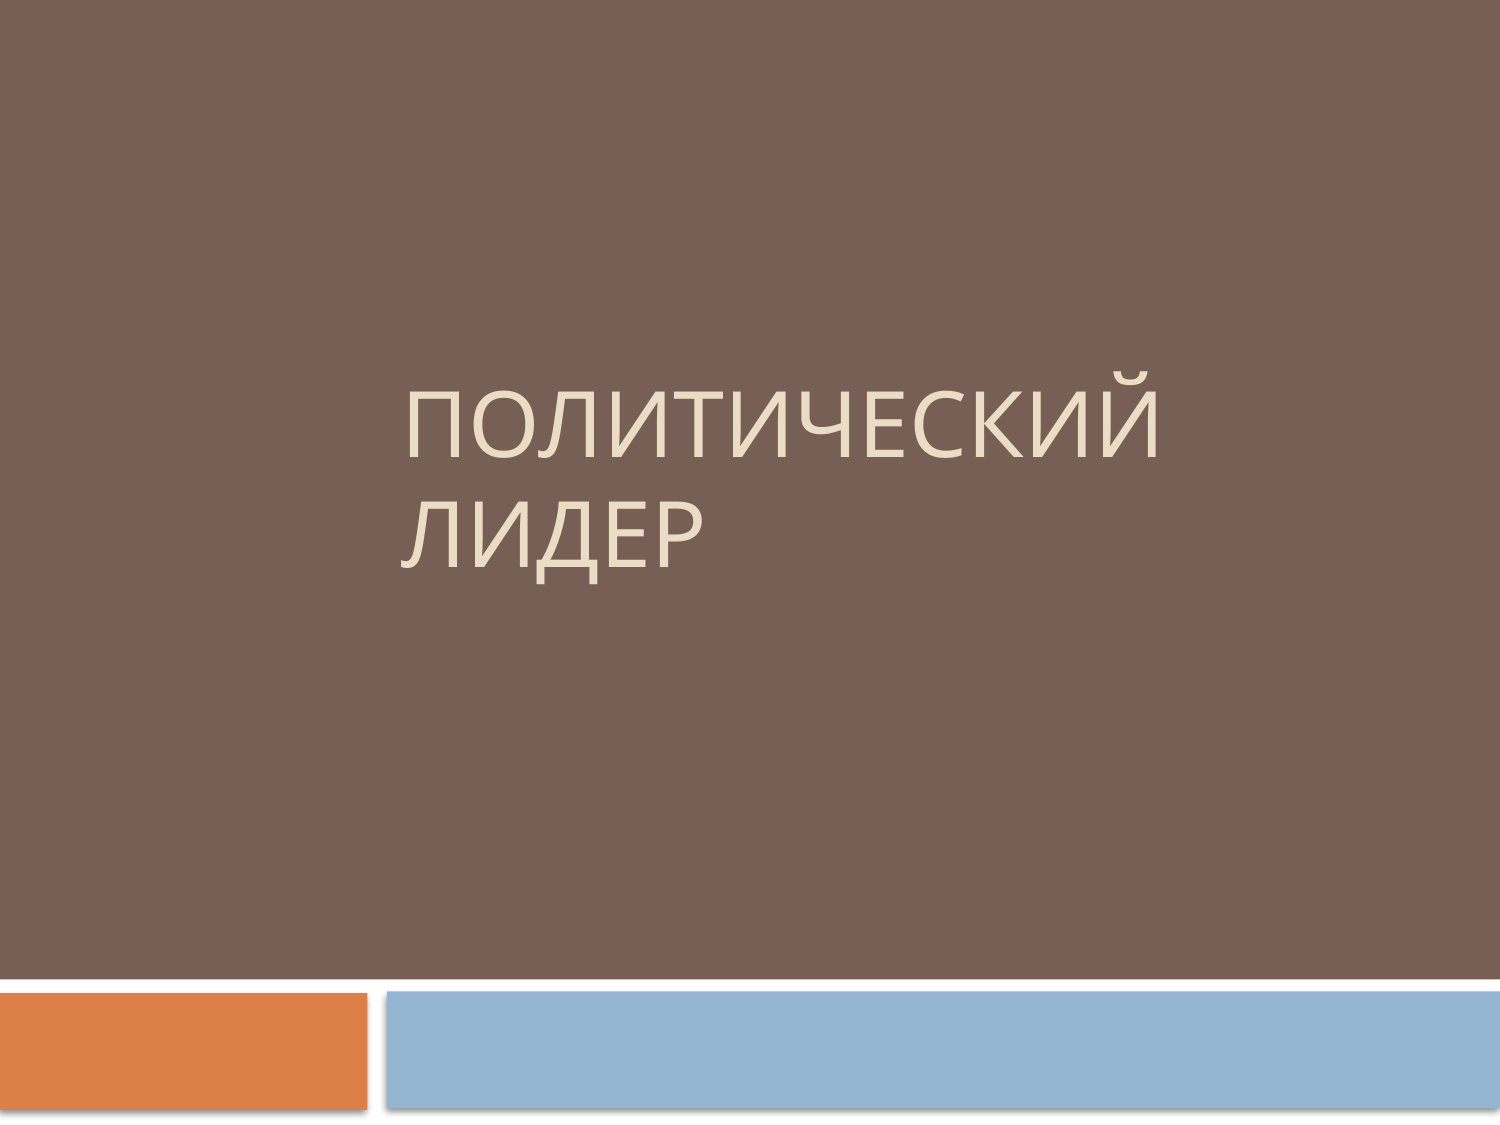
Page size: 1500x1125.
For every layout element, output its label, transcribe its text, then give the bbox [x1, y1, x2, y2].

title Политический лидер [386, 292, 1450, 593]
